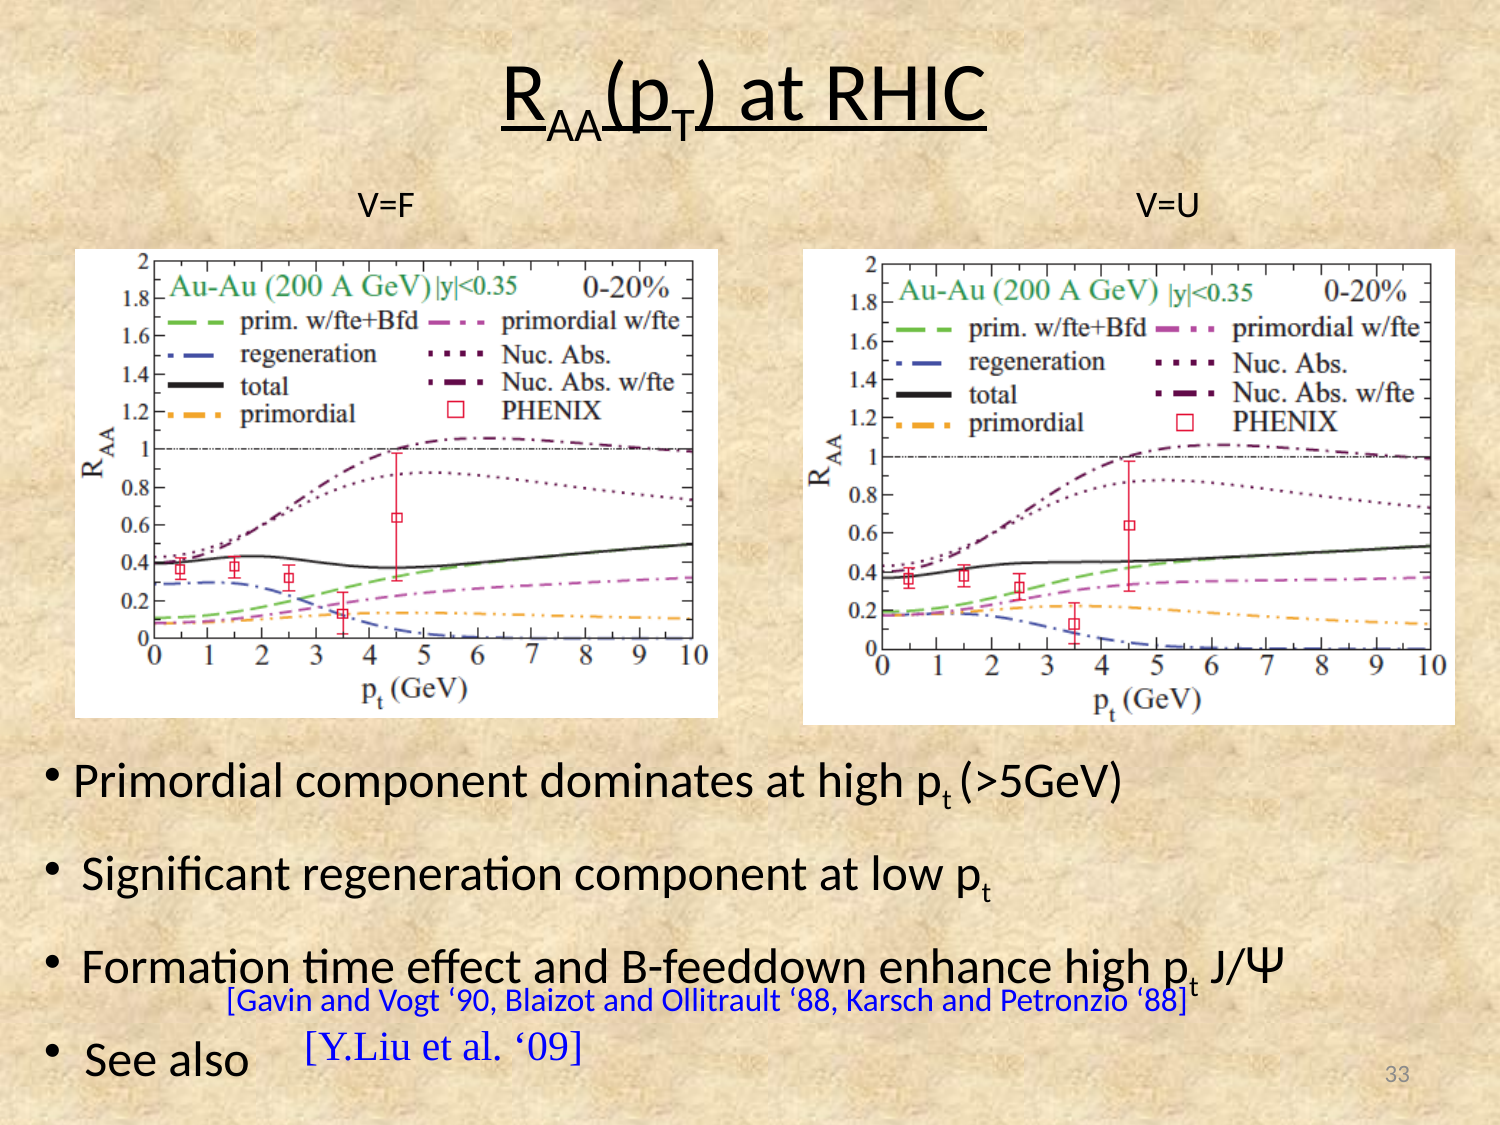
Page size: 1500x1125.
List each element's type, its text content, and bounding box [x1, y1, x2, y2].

picture [0, 0, 1500, 1125]
text_box V=U [1121, 172, 1216, 233]
text_box Primordial component dominates at high pt (>5GeV) Significant regeneration component at low pt Formation time effect and B-feeddown enhance high pt J/Ψ See also [29, 739, 1459, 1095]
text_box [Gavin and Vogt ‘90, Blaizot and Ollitrault ‘88, Karsch and Petronzio ‘88] [55, 970, 1361, 1026]
text_box [Y.Liu et al. ‘09] [289, 1026, 786, 1077]
text_box V=F [342, 172, 430, 233]
title RAA(pT) at RHIC [41, 0, 1447, 188]
slide_number 33 [1074, 1042, 1425, 1103]
